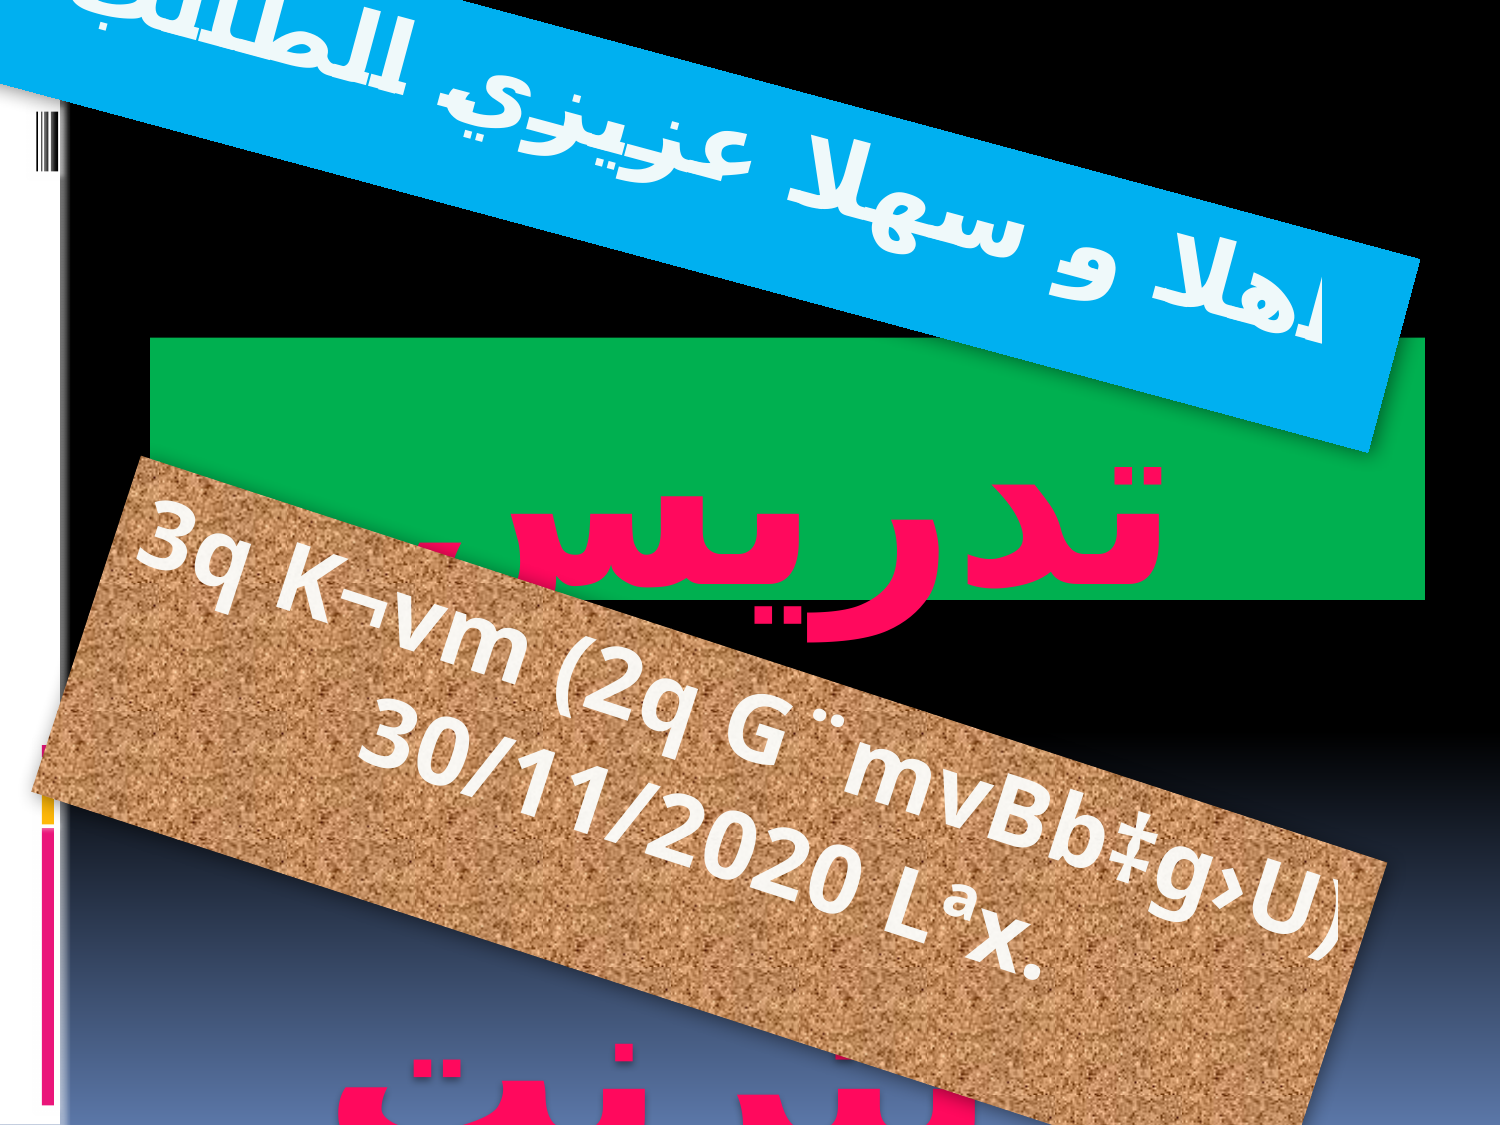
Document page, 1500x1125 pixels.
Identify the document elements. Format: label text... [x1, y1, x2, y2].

list 3q K¬vm (2q G¨mvBb‡g›U) 30/11/2020 Lªx. [31, 455, 1388, 1125]
text_box اهلا و سهلا عزيزي الطالب [0, 0, 1420, 453]
title تدريس علي الانترنت [150, 337, 1425, 600]
